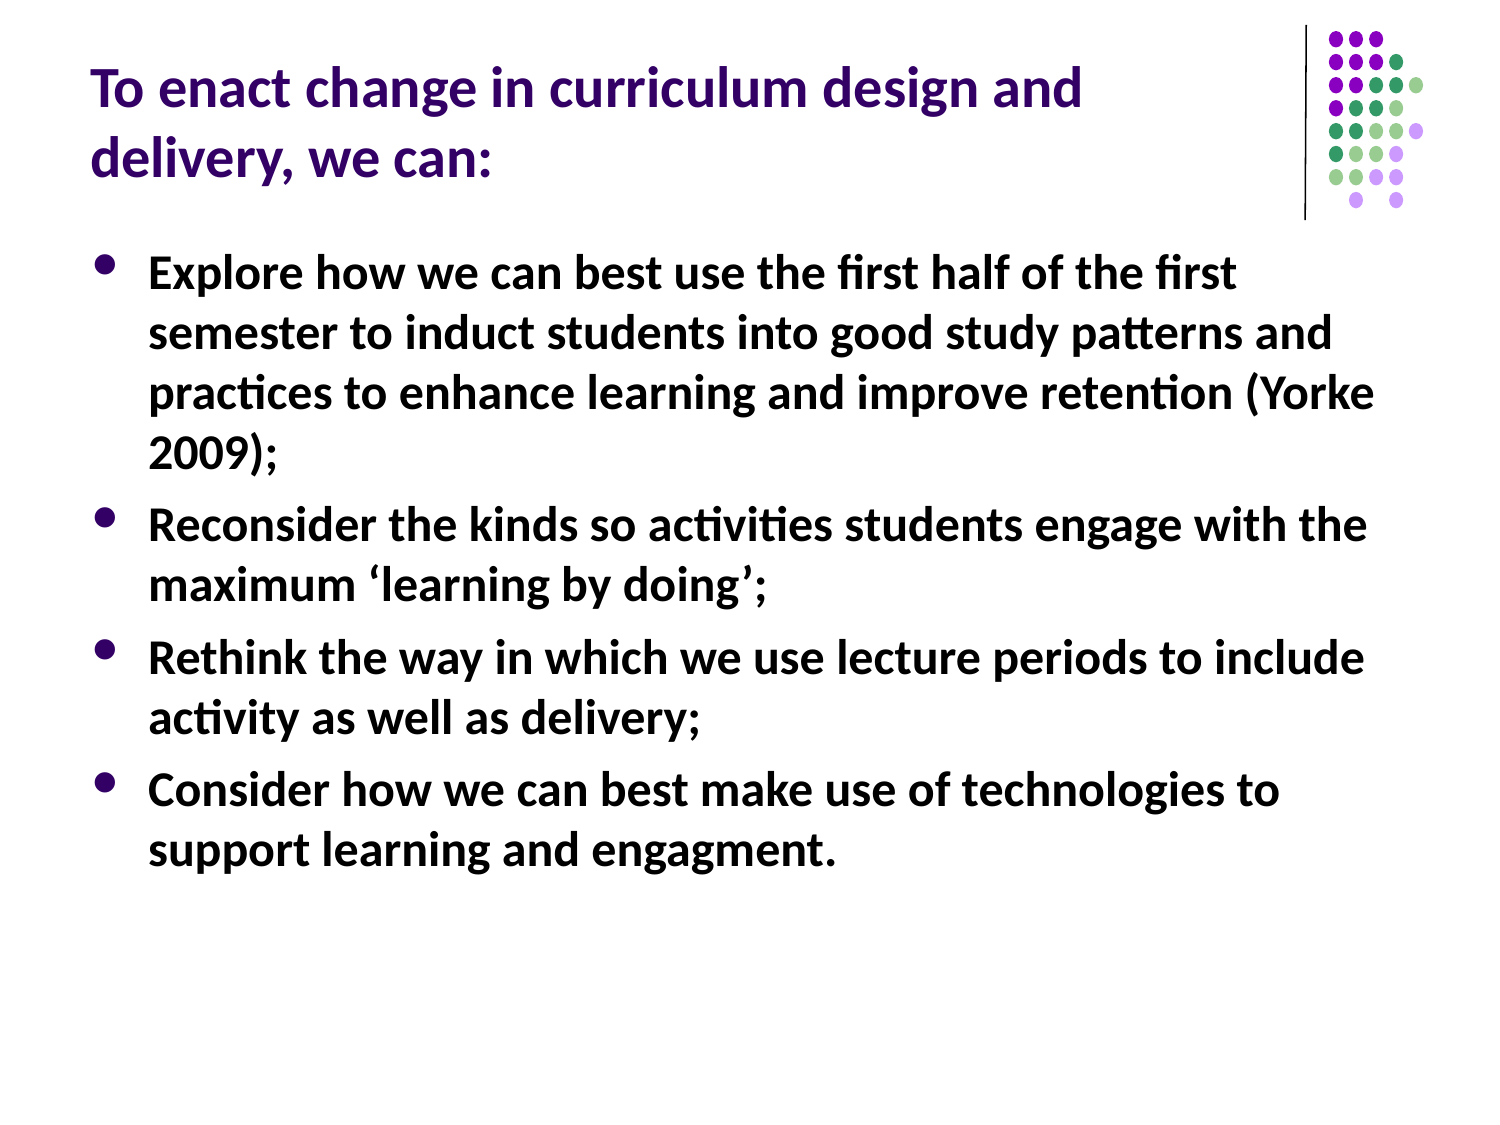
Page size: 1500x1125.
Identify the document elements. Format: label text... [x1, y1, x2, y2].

list Explore how we can best use the first half of the first semester to induct students into good study patterns and practices to enhance learning and improve retention (Yorke 2009); Reconsider the kinds so activities students engage with the maximum ‘learning by doing’; Rethink the way in which we use lecture periods to include activity as well as delivery; Consider how we can best make use of technologies to support learning and engagment. [76, 231, 1427, 1018]
title To enact change in curriculum design and delivery, we can: [75, 20, 1313, 197]
